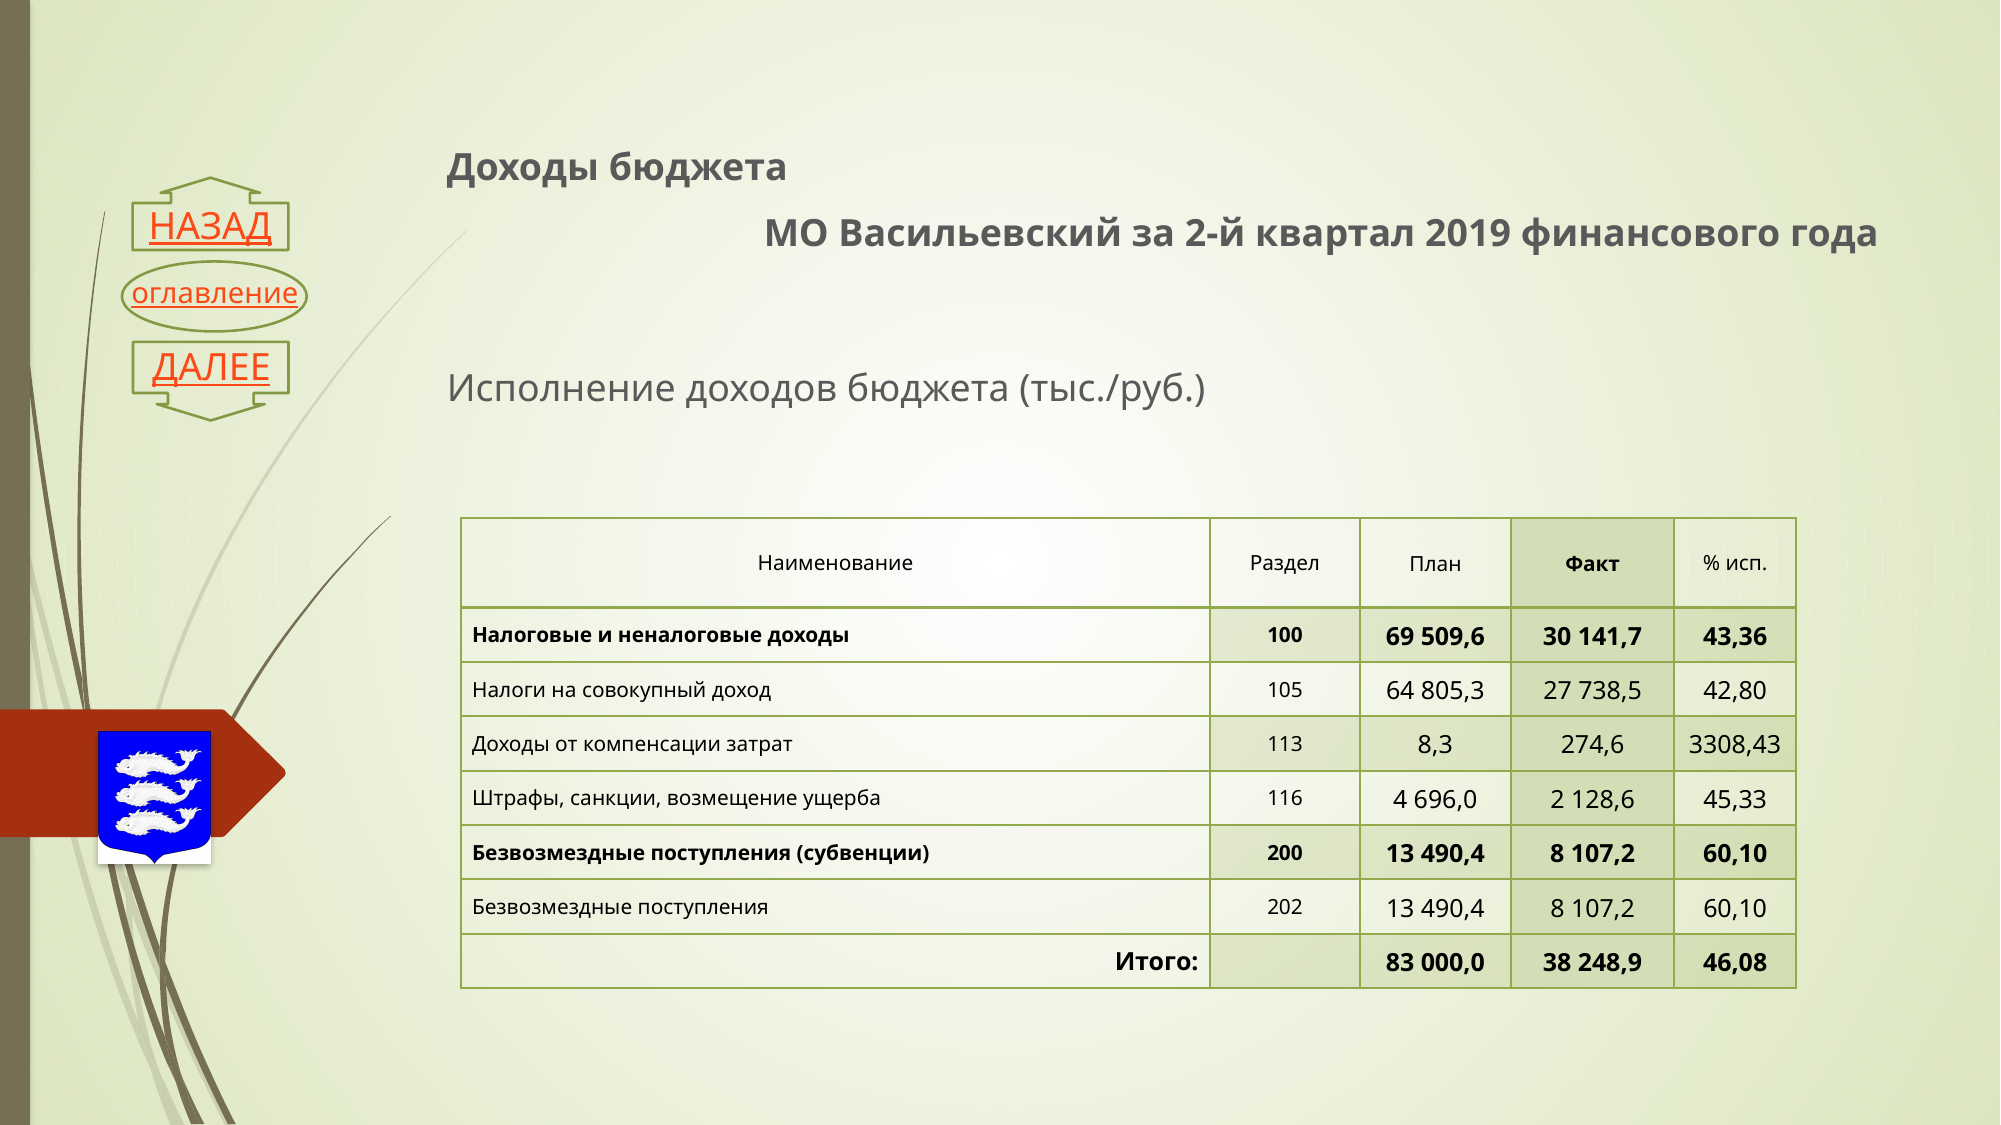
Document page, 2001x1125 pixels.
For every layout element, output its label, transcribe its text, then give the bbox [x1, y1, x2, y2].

table_cell 46,08 [1675, 935, 1795, 987]
table_cell 60,10 [1675, 880, 1795, 933]
text_box [155, 402, 267, 422]
table_cell Налоги на совокупный доход [462, 663, 1209, 715]
table_cell 113 [1211, 717, 1359, 770]
table_cell 13 490,4 [1361, 826, 1510, 878]
text_box [147, 322, 282, 333]
table_cell 202 [1211, 880, 1359, 933]
text_box [159, 176, 262, 194]
table_header План [1361, 519, 1510, 606]
table_header % исп. [1675, 519, 1795, 606]
table_cell 2 128,6 [1512, 772, 1673, 824]
table_cell 69 509,6 [1361, 609, 1510, 661]
table_cell 105 [1211, 663, 1359, 715]
table_cell Безвозмездные поступления [462, 880, 1209, 933]
subtitle Исполнение доходов бюджета (тыс./руб.) [431, 356, 1895, 454]
table_cell Штрафы, санкции, возмещение ущерба [462, 772, 1209, 824]
table_cell 116 [1211, 772, 1359, 824]
table_cell Безвозмездные поступления (субвенции) [462, 826, 1209, 878]
table_cell 8,3 [1361, 717, 1510, 770]
table_cell 30 141,7 [1512, 609, 1673, 661]
table_header Факт [1512, 519, 1673, 606]
table_cell Доходы от компенсации затрат [462, 717, 1209, 770]
text_box НАЗАД [133, 194, 288, 261]
table_cell 83 000,0 [1361, 935, 1510, 987]
table_cell 274,6 [1512, 717, 1673, 770]
picture [98, 731, 211, 865]
table_cell 200 [1211, 826, 1359, 878]
table_cell 38 248,9 [1512, 935, 1673, 987]
table_cell 27 738,5 [1512, 663, 1673, 715]
table_header Раздел [1211, 519, 1359, 606]
table_cell 64 805,3 [1361, 663, 1510, 715]
table_cell 8 107,2 [1512, 826, 1673, 878]
table_header Наименование [462, 519, 1209, 606]
table_cell 42,80 [1675, 663, 1795, 715]
table_cell 60,10 [1675, 826, 1795, 878]
table_cell [1211, 935, 1359, 987]
table_cell 3308,43 [1675, 717, 1795, 770]
text_box Доходы бюджета МО Васильевский за 2-й квартал 2019 финансового года [431, 135, 1895, 321]
table_cell Итого: [462, 935, 1209, 987]
text_box оглавление [116, 266, 314, 322]
table_cell 4 696,0 [1361, 772, 1510, 824]
text_box ДАЛЕЕ [123, 335, 300, 402]
table_cell Налоговые и неналоговые доходы [462, 609, 1209, 661]
table_cell 13 490,4 [1361, 880, 1510, 933]
table_cell 43,36 [1675, 609, 1795, 661]
table_cell 45,33 [1675, 772, 1795, 824]
table_cell 100 [1211, 609, 1359, 661]
text_box [162, 260, 266, 266]
table_cell 8 107,2 [1512, 880, 1673, 933]
